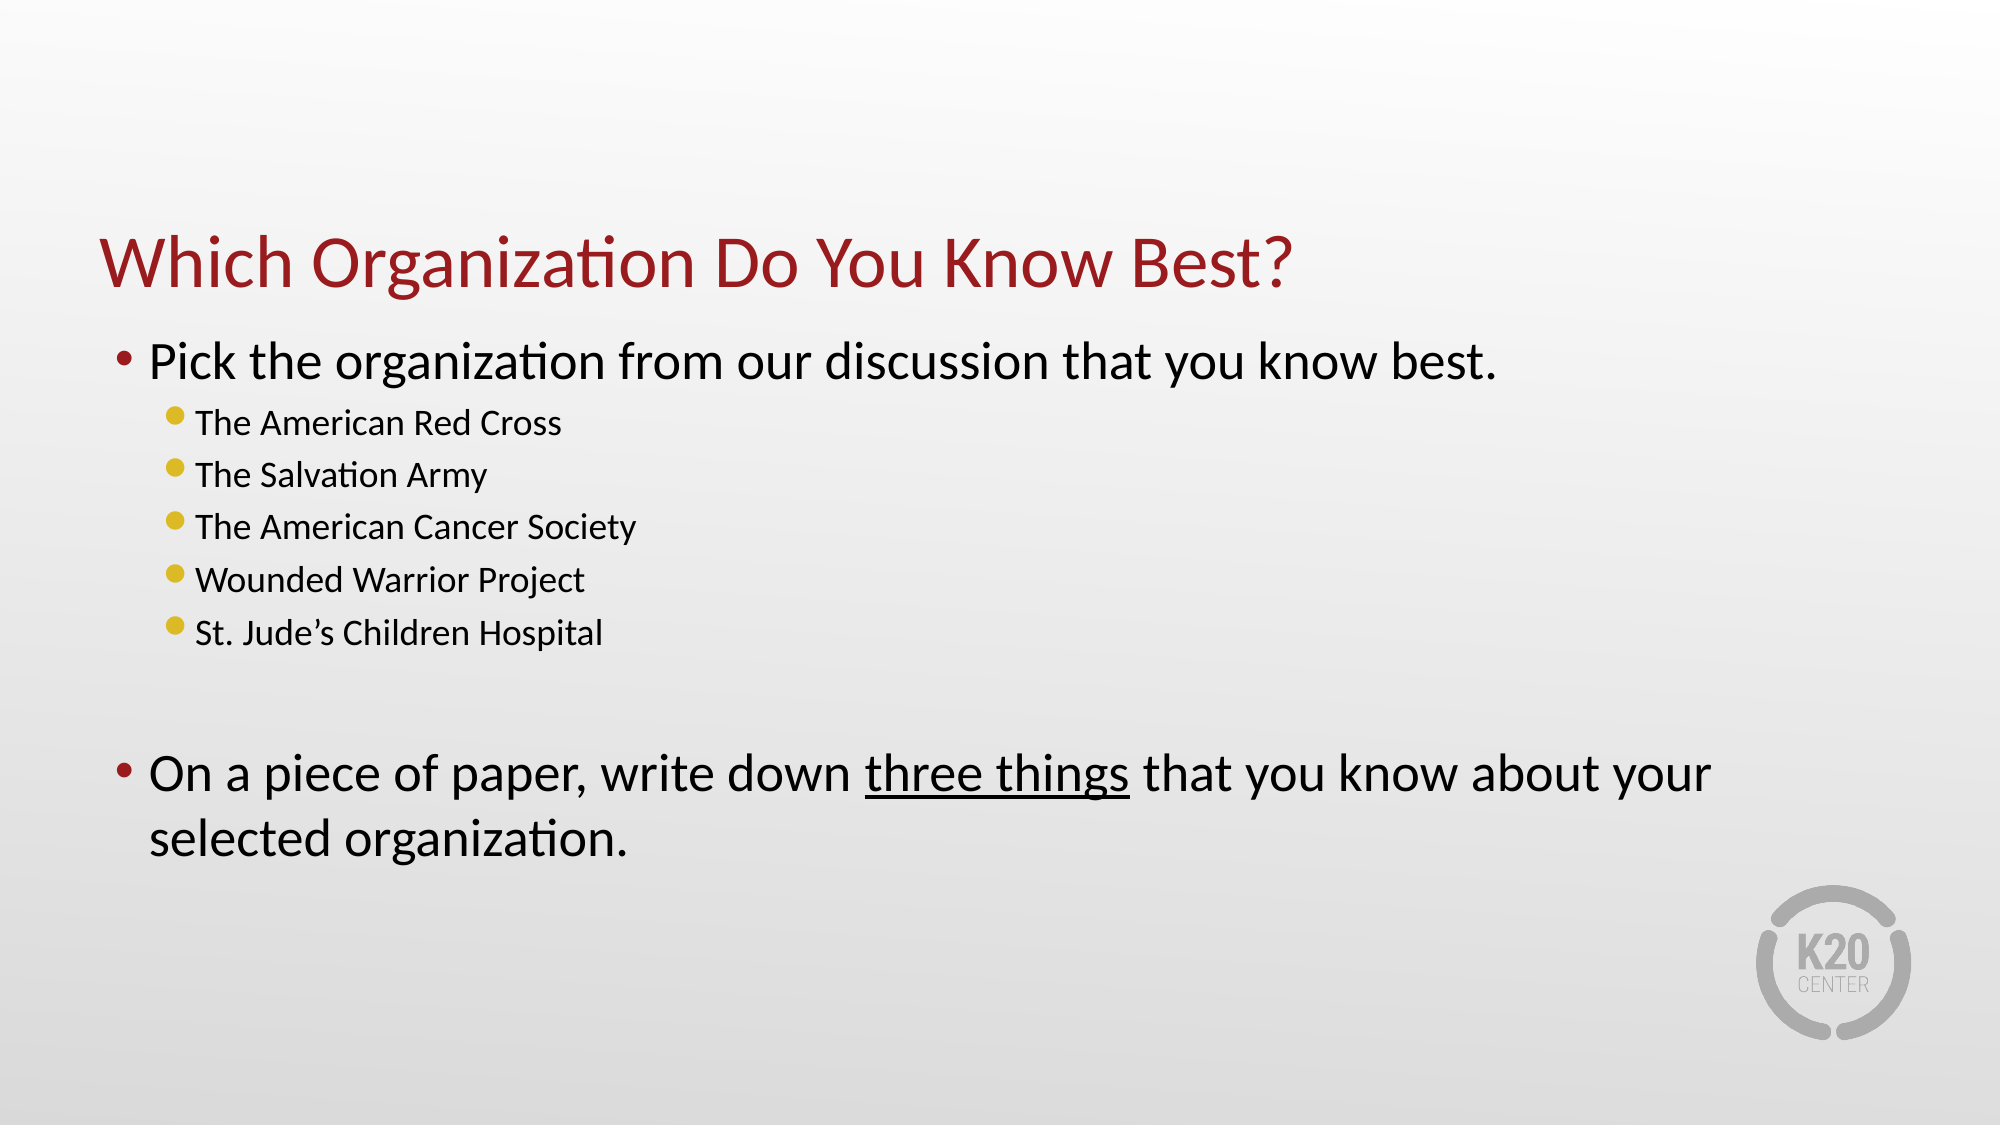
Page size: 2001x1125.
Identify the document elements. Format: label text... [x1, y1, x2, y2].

title Which Organization Do You Know Best? [99, 115, 1900, 303]
list Pick the organization from our discussion that you know best. The American Red Cross The Salvation Army The American Cancer Society Wounded Warrior Project St. Jude’s Children Hospital On a piece of paper, write down three things that you know about your selected organization. [99, 317, 1900, 1038]
